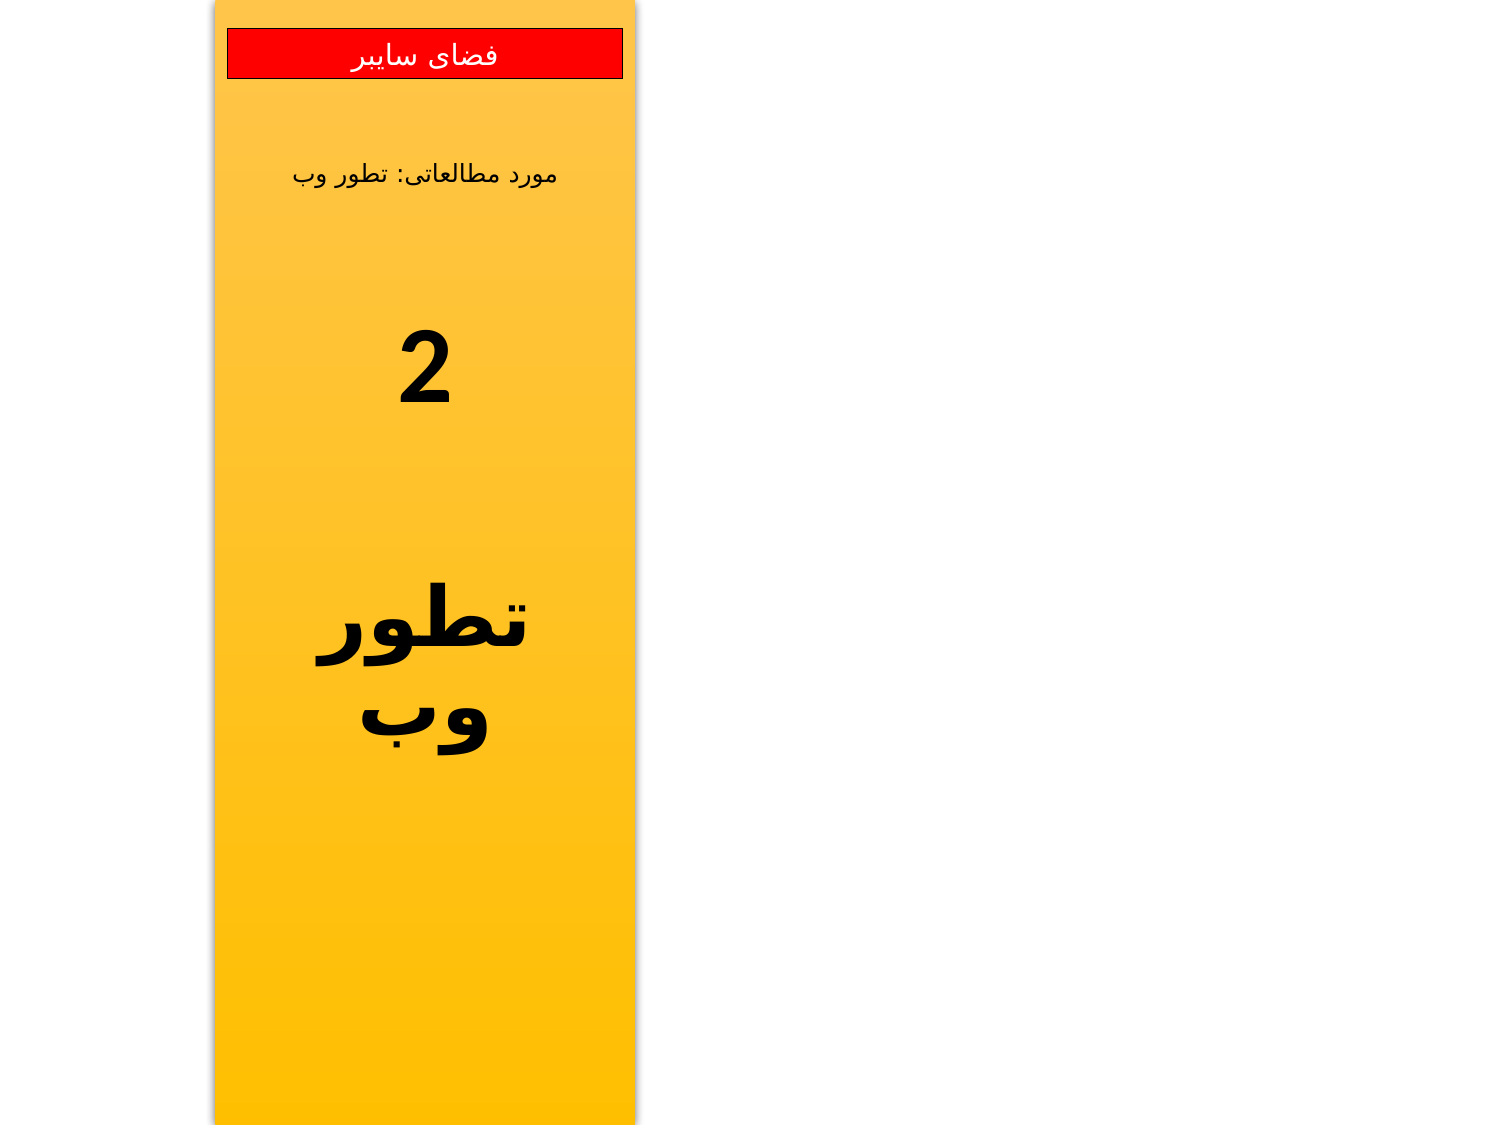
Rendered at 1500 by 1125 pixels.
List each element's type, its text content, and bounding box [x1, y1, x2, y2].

list تطور وب [241, 566, 609, 966]
list مورد مطالعاتی: تطور وب [241, 148, 609, 201]
list 2 [241, 299, 609, 434]
